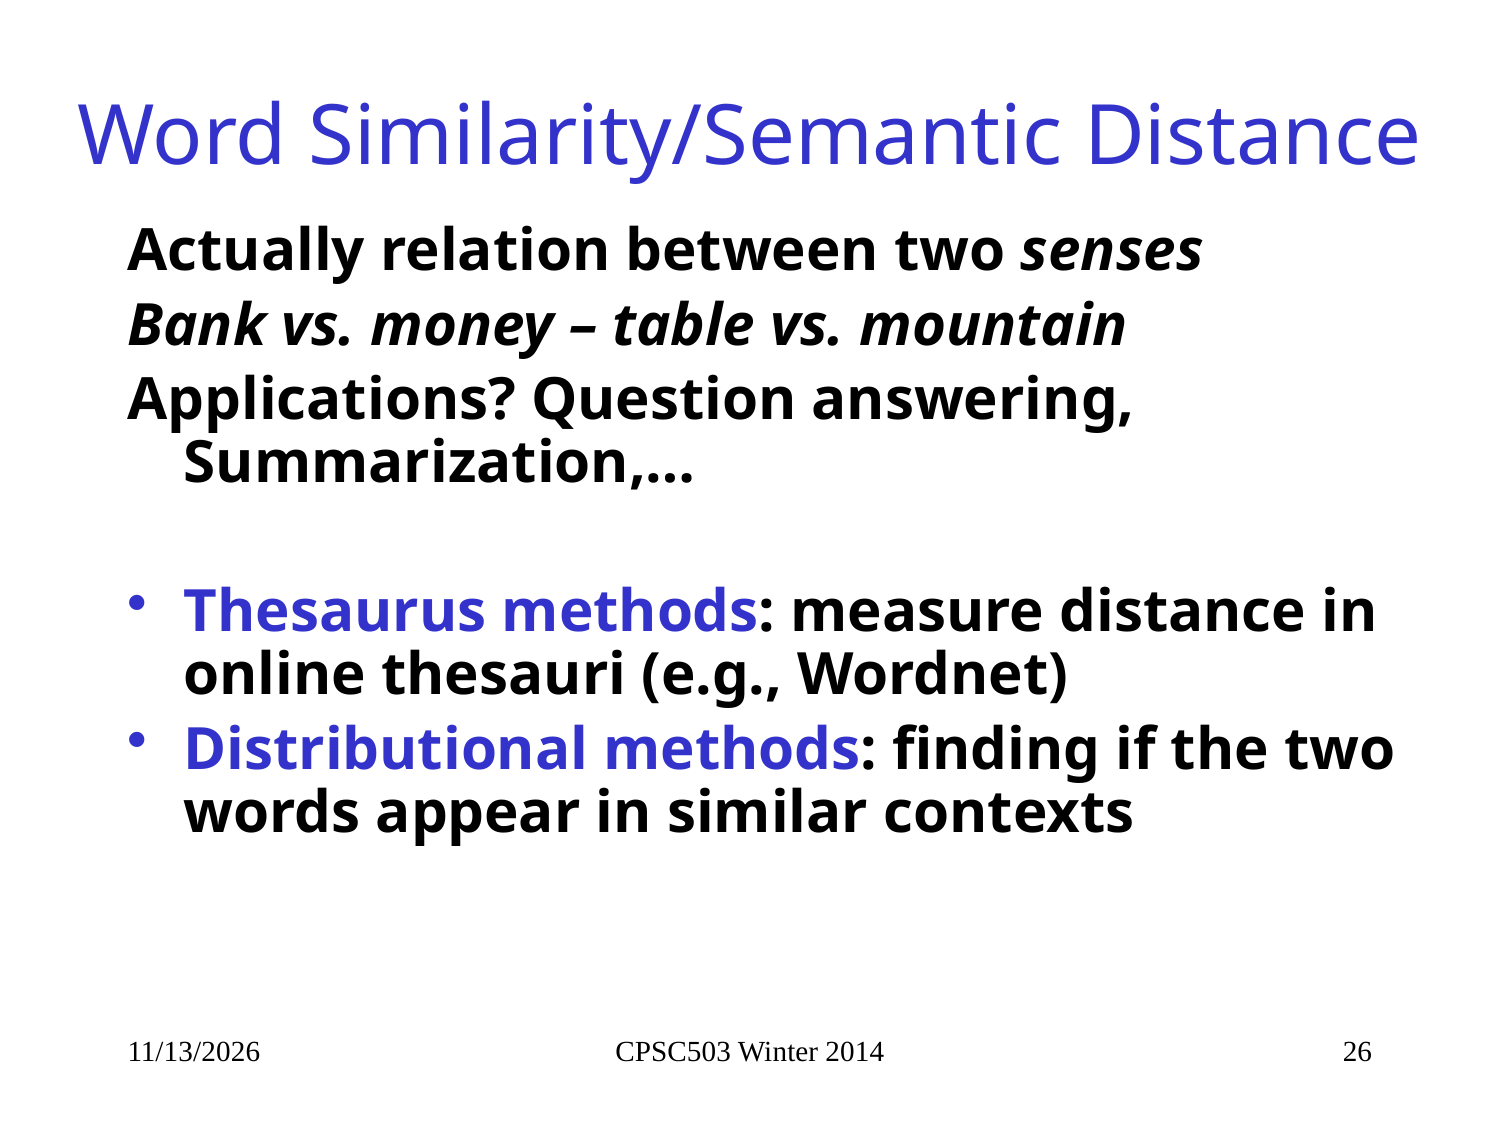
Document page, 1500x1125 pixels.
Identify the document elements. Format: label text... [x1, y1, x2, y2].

title Word Similarity/Semantic Distance [0, 37, 1500, 226]
footer CPSC503 Winter 2014 [512, 1024, 988, 1101]
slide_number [112, 1024, 426, 1101]
slide_number 26 [1074, 1024, 1388, 1101]
list Actually relation between two senses Bank vs. money – table vs. mountain Applications? Question answering, Summarization,… Thesaurus methods: measure distance in online thesauri (e.g., Wordnet) Distributional methods: finding if the two words appear in similar contexts [112, 212, 1426, 1013]
